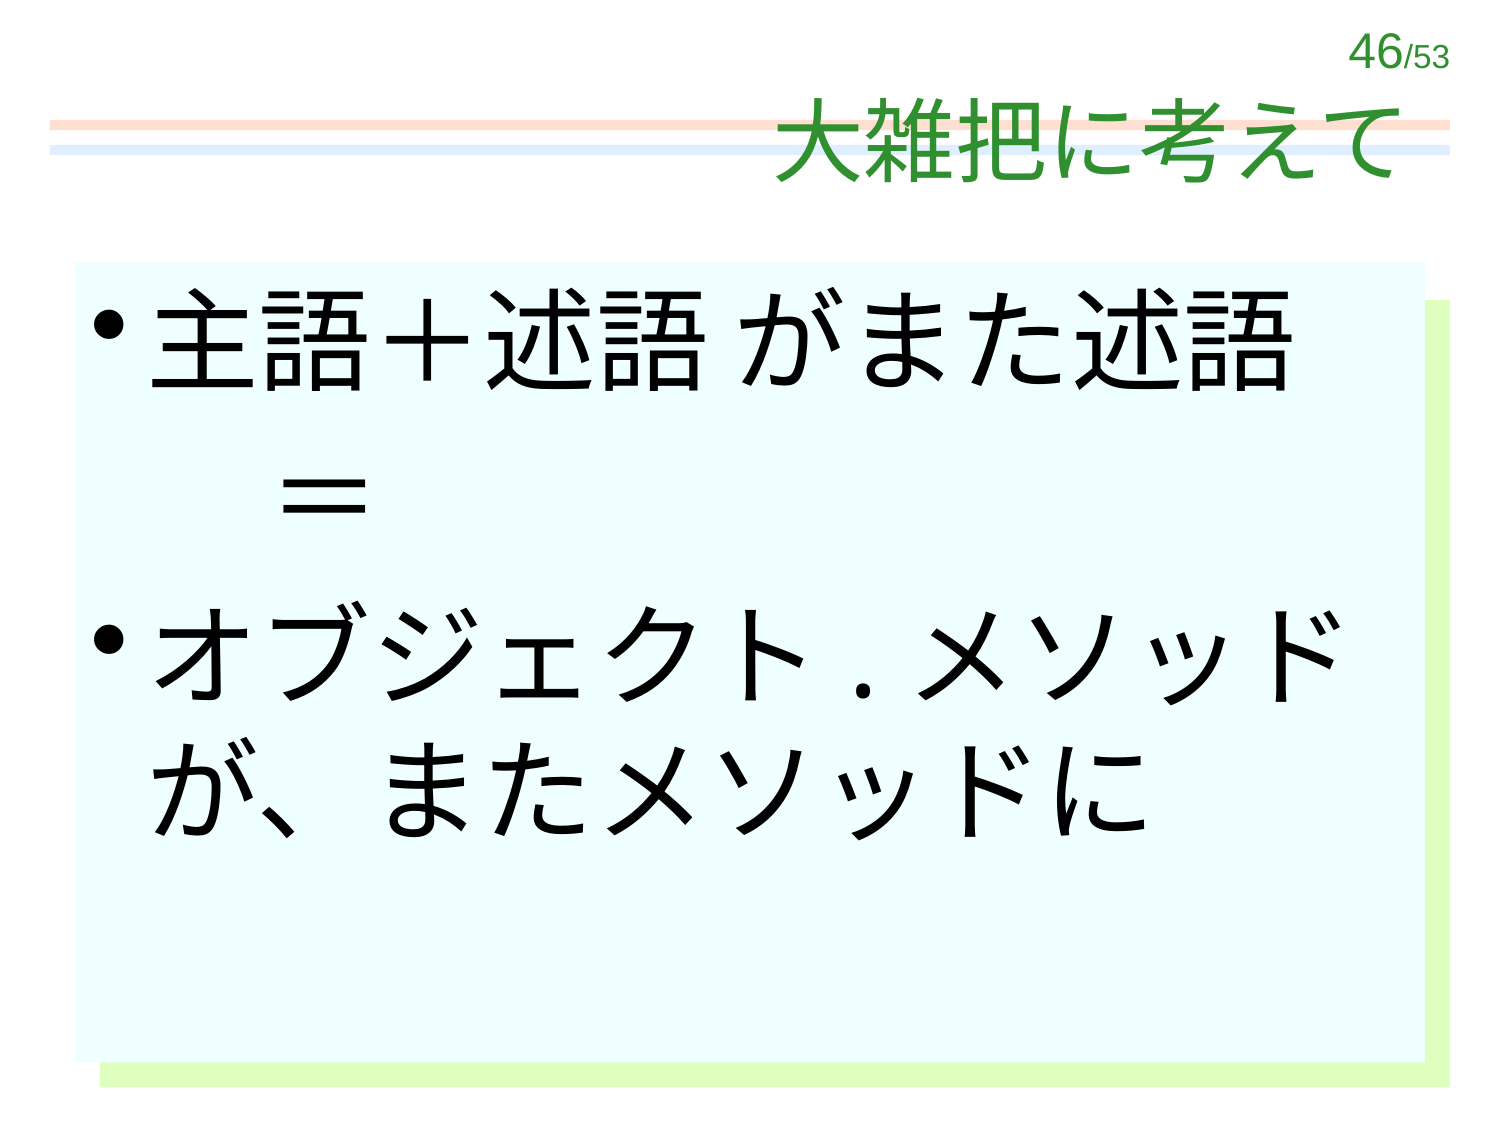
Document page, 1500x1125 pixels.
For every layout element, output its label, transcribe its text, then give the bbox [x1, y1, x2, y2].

list 主語＋述語 がまた述語 ＝ オブジェクト.メソッド が、またメソッドに [74, 262, 1426, 1063]
title 大雑把に考えて [74, 44, 1426, 233]
